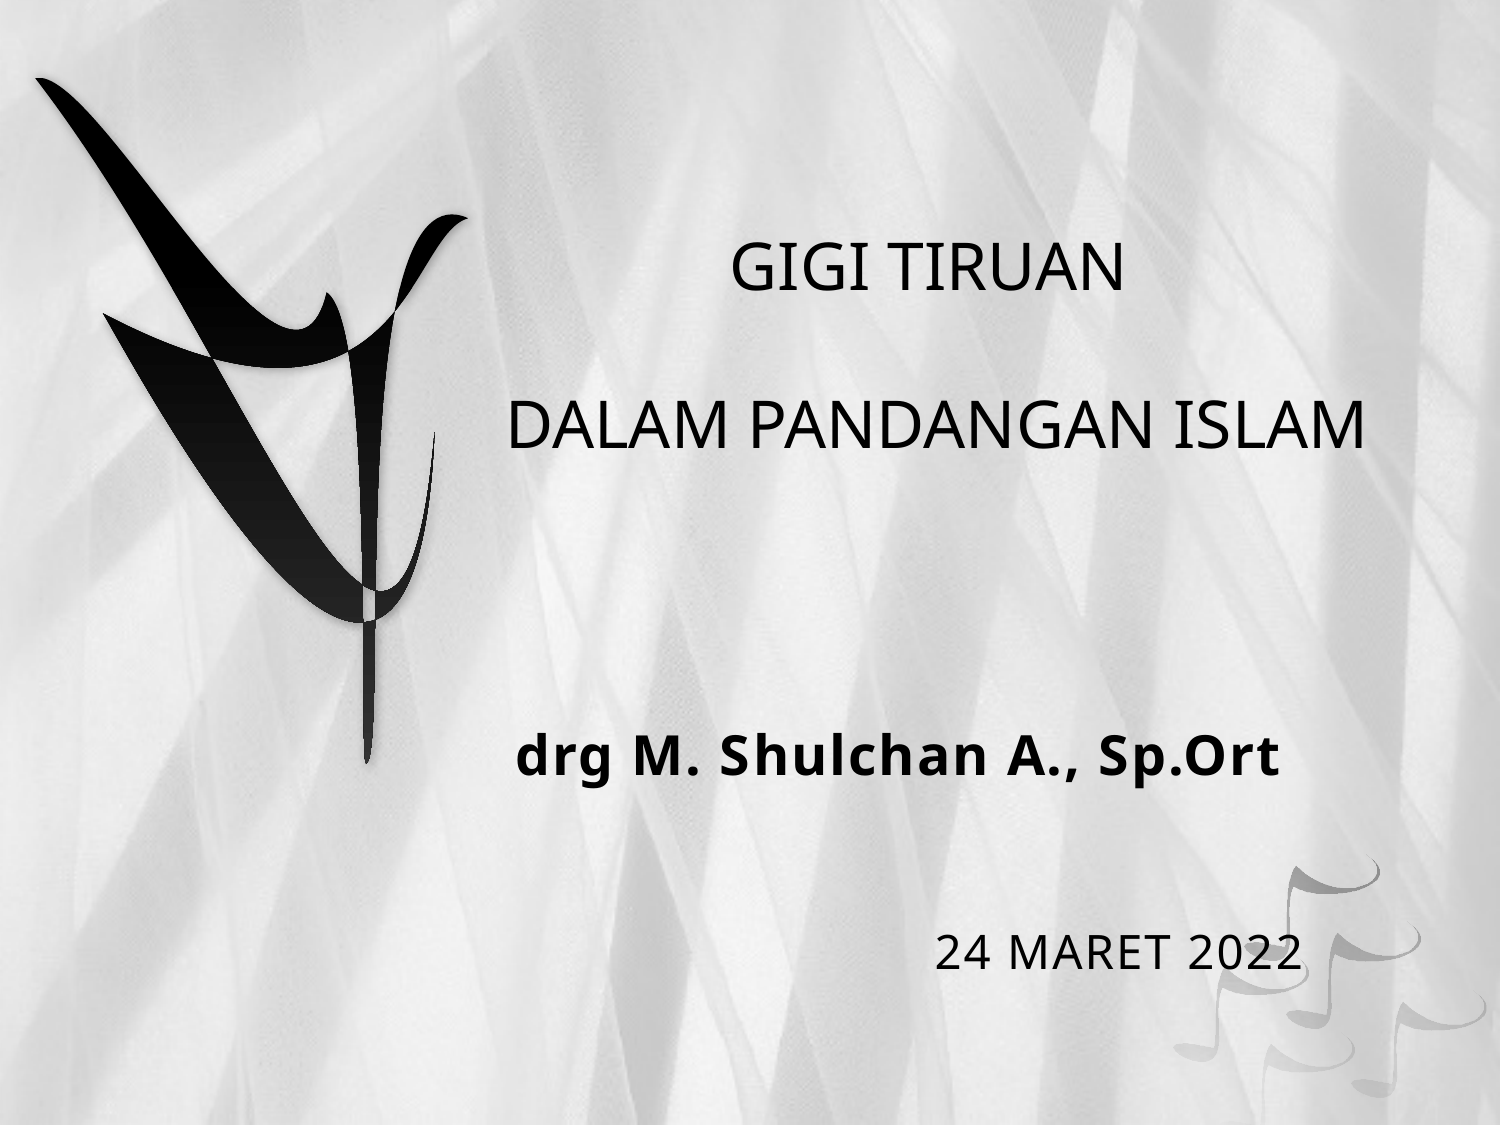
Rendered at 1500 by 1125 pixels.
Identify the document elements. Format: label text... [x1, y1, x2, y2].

subtitle drg M. Shulchan A., Sp.Ort 24 MARET 2022 [478, 712, 1319, 988]
title GIGI TIRUAN DALAM PANDANGAN ISLAM [474, 137, 1400, 475]
